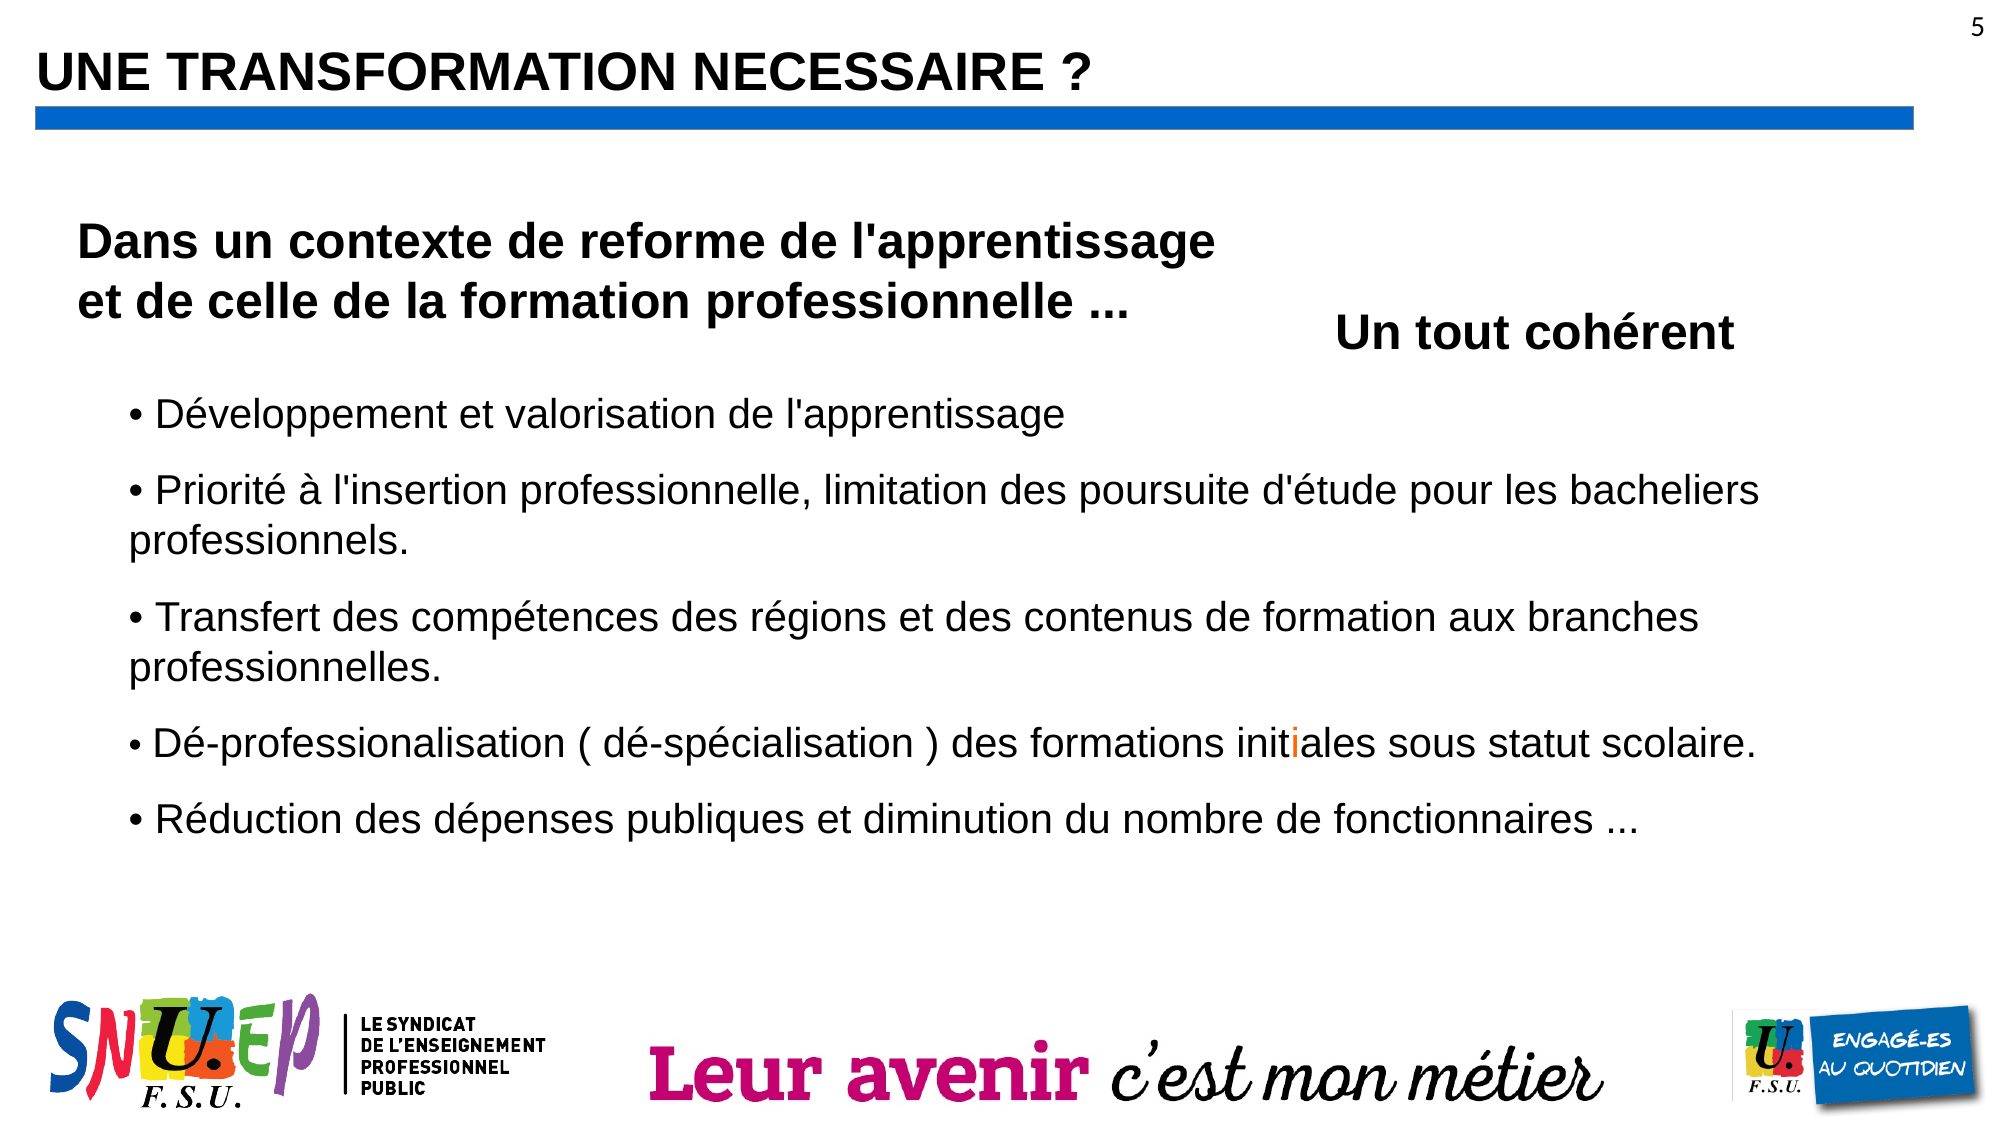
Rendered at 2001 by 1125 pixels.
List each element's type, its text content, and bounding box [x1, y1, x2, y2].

text_box Un tout cohérent [1320, 291, 1751, 367]
picture [644, 1037, 1612, 1106]
picture [49, 993, 554, 1108]
text_box • Développement et valorisation de l'apprentissage • Priorité à l'insertion professionnelle, limitation des poursuite d'étude pour les bacheliers professionnels. • Transfert des compétences des régions et des contenus de formation aux branches professionnelles. • Dé-professionalisation ( dé-spécialisation ) des formations initiales sous statut scolaire. • Réduction des dépenses publiques et diminution du nombre de fonctionnaires ... [114, 379, 1914, 900]
text_box Dans un contexte de reforme de l'apprentissage et de celle de la formation professionnelle ... [62, 200, 1233, 336]
text_box [35, 106, 1914, 130]
picture [1730, 1003, 1988, 1118]
text_box UNE TRANSFORMATION NECESSAIRE ? [22, 29, 1111, 110]
slide_number 5 [1550, 0, 2000, 60]
